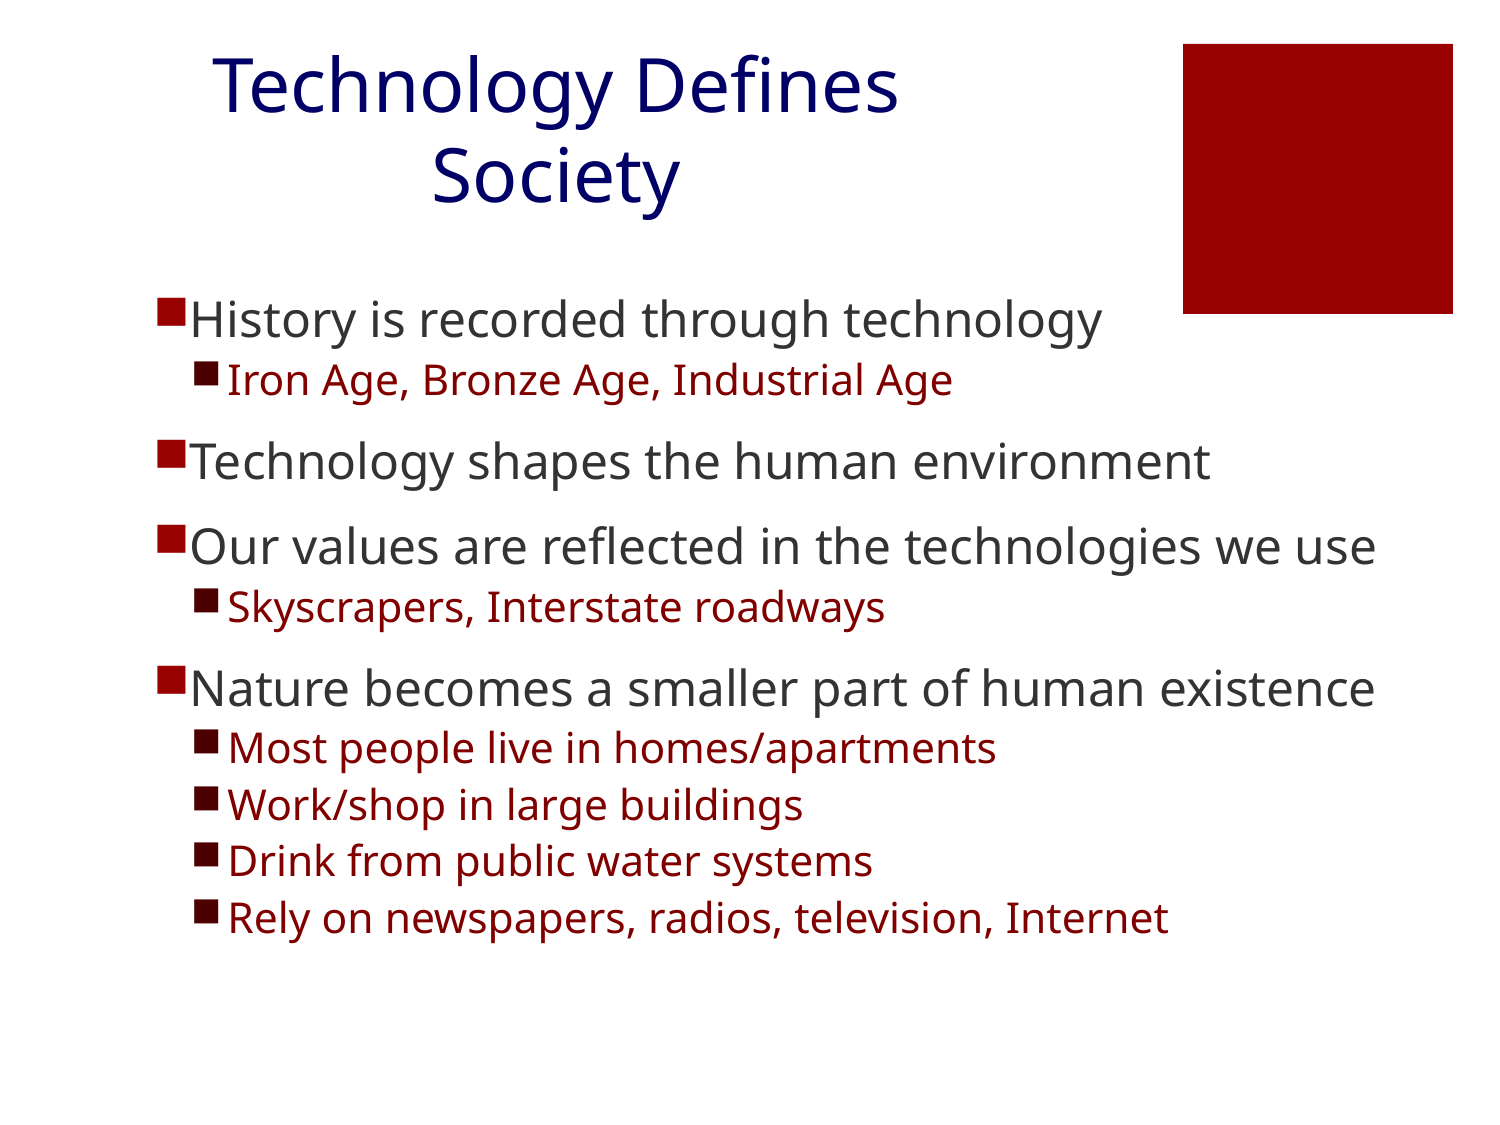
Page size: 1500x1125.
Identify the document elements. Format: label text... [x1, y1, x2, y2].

title Technology Defines Society [75, 37, 1038, 225]
list History is recorded through technology Iron Age, Bronze Age, Industrial Age Technology shapes the human environment Our values are reflected in the technologies we use Skyscrapers, Interstate roadways Nature becomes a smaller part of human existence Most people live in homes/apartments Work/shop in large buildings Drink from public water systems Rely on newspapers, radios, television, Internet [137, 287, 1413, 963]
